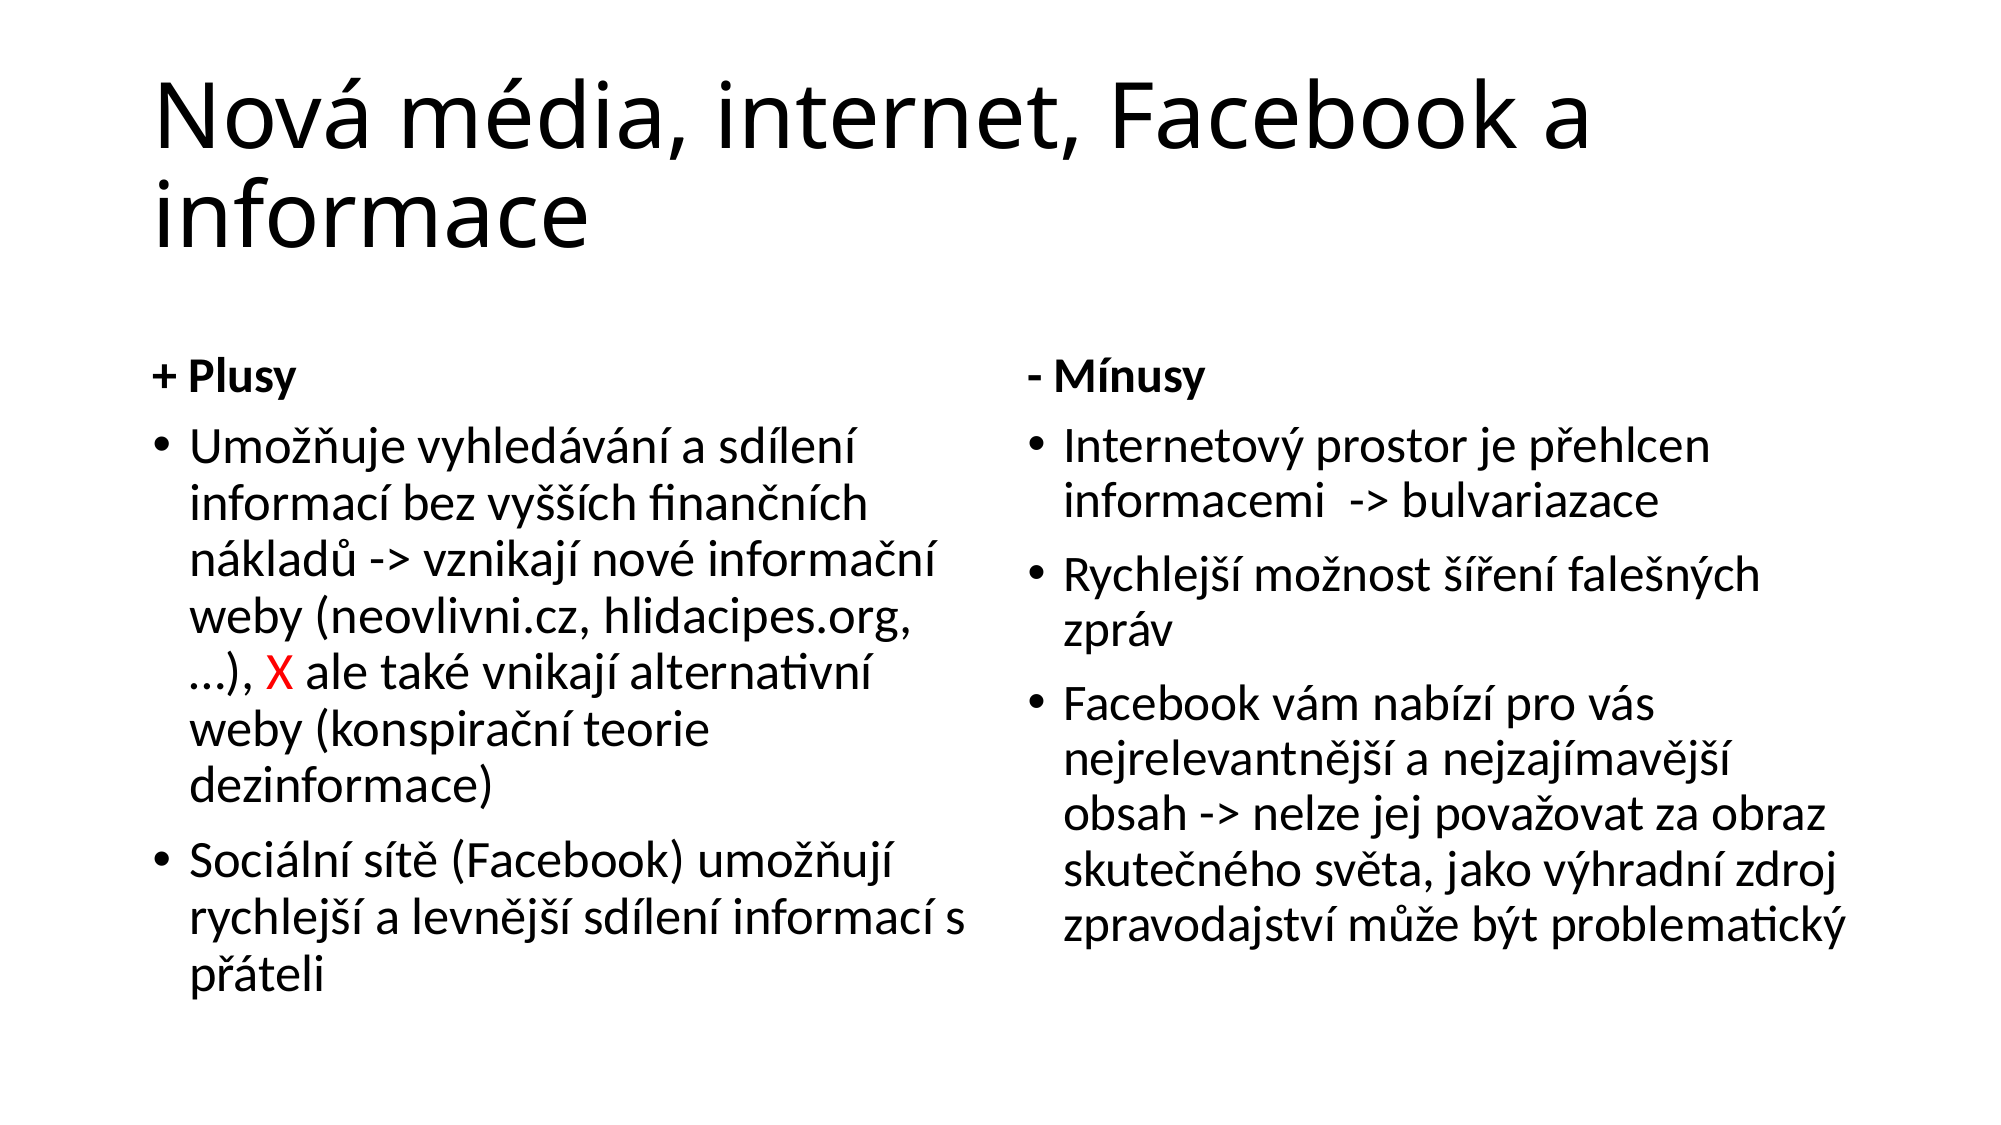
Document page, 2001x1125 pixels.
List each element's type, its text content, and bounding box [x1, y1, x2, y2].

list - Mínusy [1012, 275, 1863, 410]
list Umožňuje vyhledávání a sdílení informací bez vyšších finančních nákladů -> vznikají nové informační weby (neovlivni.cz, hlidacipes.org, …), X ale také vnikají alternativní weby (konspirační teorie dezinformace) Sociální sítě (Facebook) umožňují rychlejší a levnější sdílení informací s přáteli [137, 410, 984, 1016]
list Internetový prostor je přehlcen informacemi -> bulvariazace Rychlejší možnost šíření falešných zpráv Facebook vám nabízí pro vás nejrelevantnější a nejzajímavější obsah -> nelze jej považovat za obraz skutečného světa, jako výhradní zdroj zpravodajství může být problematický [1012, 410, 1863, 1016]
title Nová média, internet, Facebook a informace [137, 59, 1863, 278]
list + Plusy [137, 275, 984, 410]
